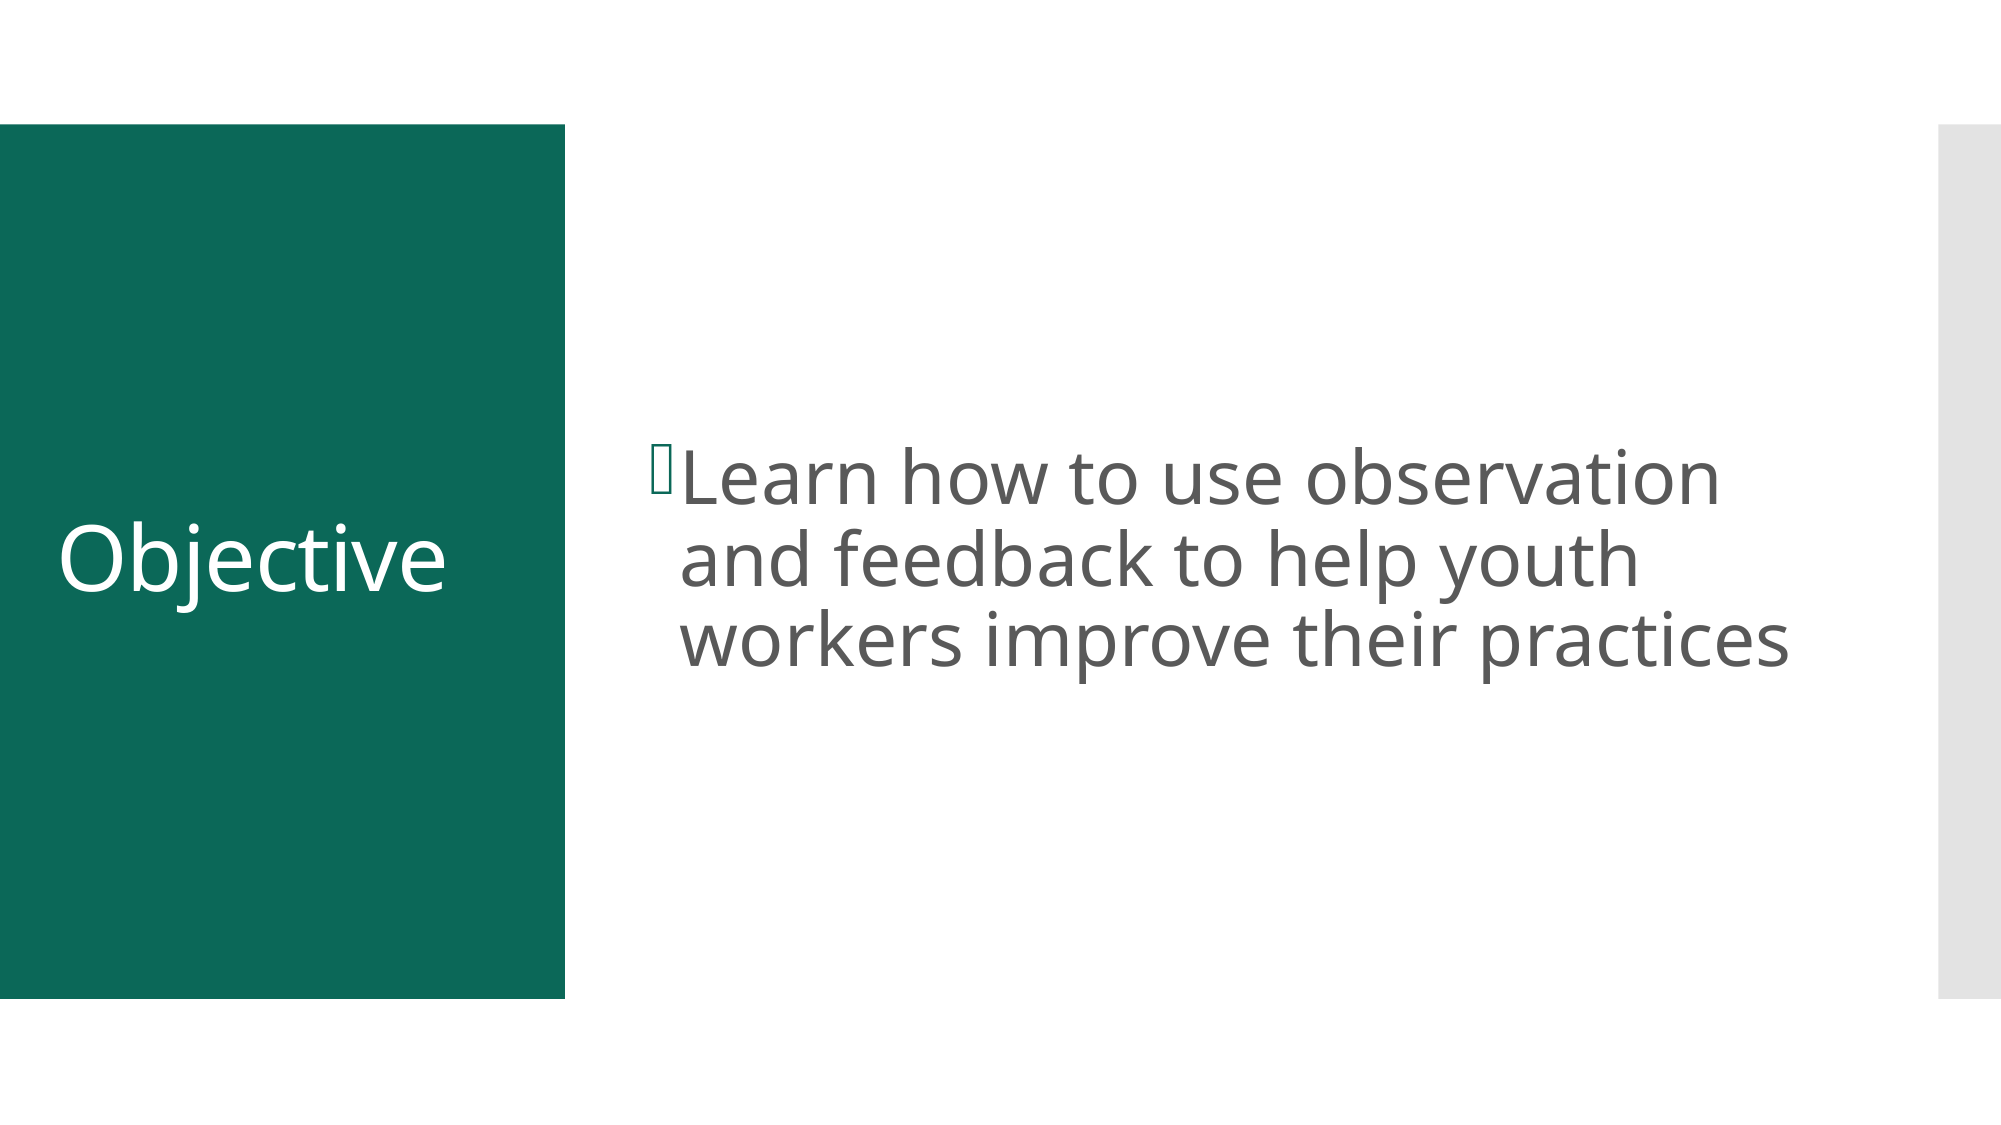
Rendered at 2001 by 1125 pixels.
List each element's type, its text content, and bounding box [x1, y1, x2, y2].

list Learn how to use observation and feedback to help youth workers improve their practices [634, 141, 1835, 982]
title Objective [41, 184, 525, 940]
